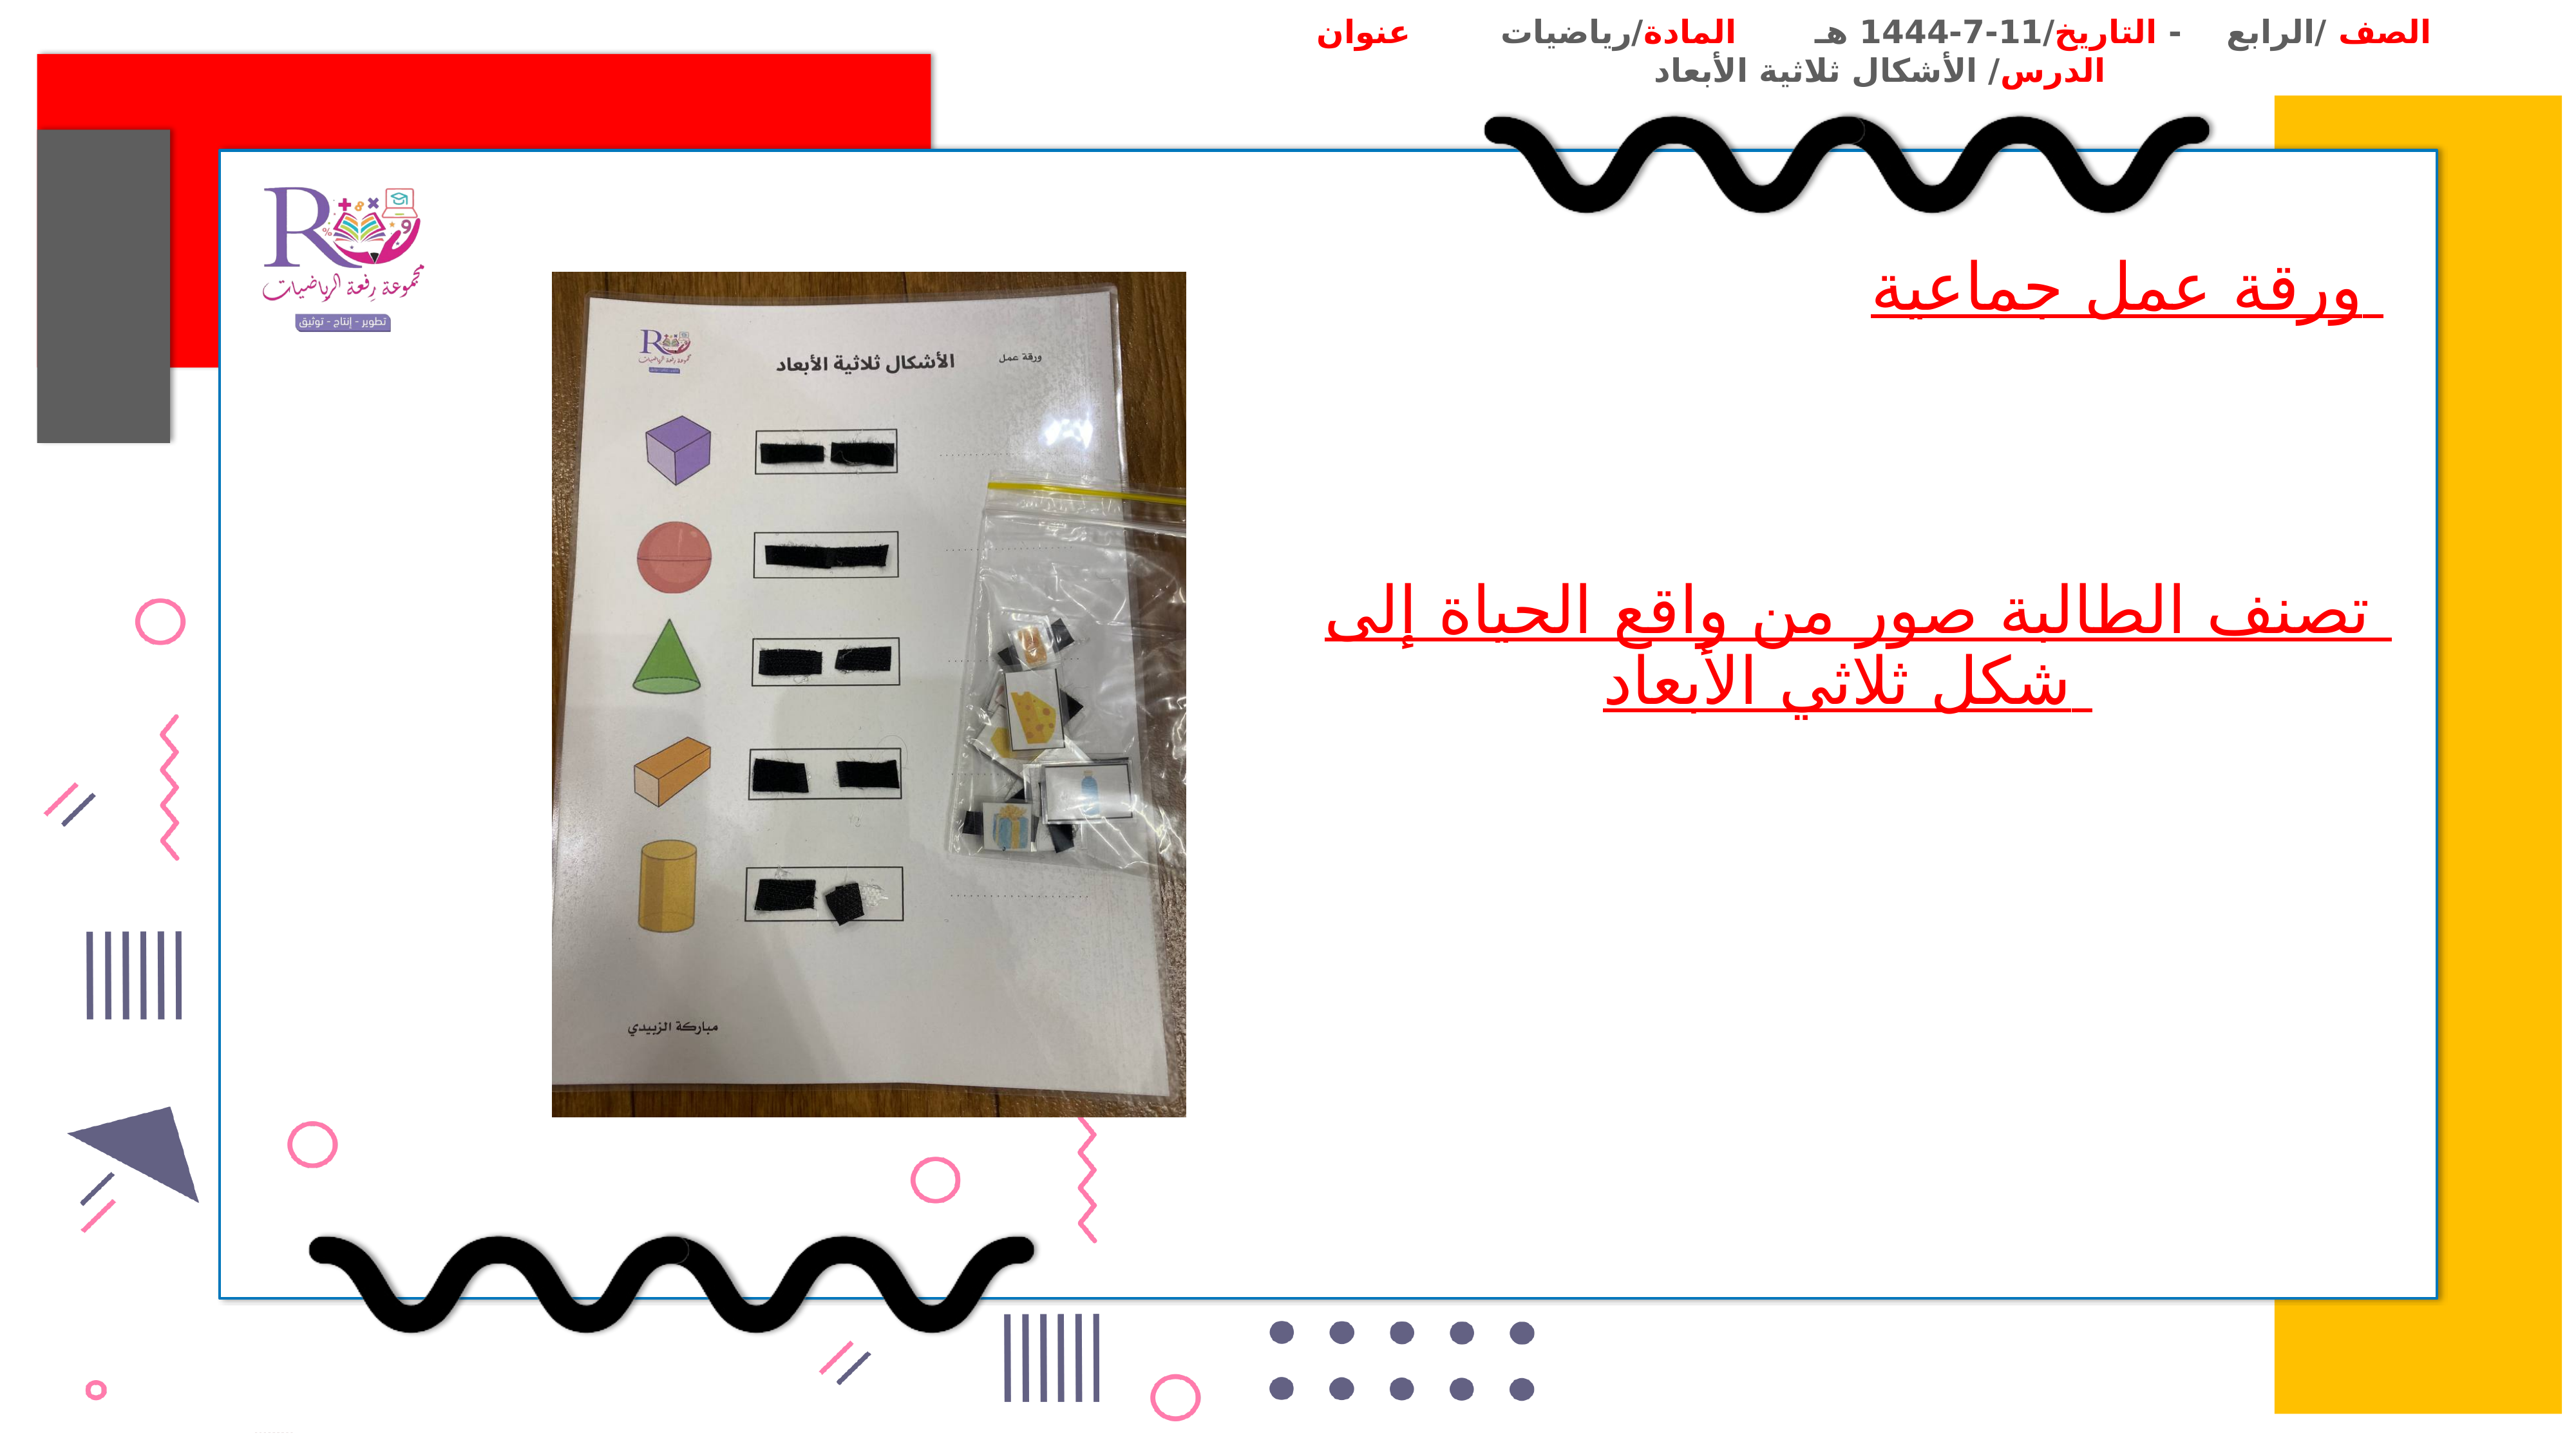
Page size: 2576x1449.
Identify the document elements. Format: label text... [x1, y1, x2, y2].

picture [19, 272, 1607, 1449]
picture [1457, 0, 2237, 368]
text_box تصنف الطالبة صور من واقع الحياة إلى شكل ثلاثي الأبعاد [1312, 571, 2383, 724]
picture [2234, 40, 2237, 46]
text_box ورقة عمل جماعية [1848, 247, 2407, 330]
picture [14, 494, 202, 1021]
picture [216, 144, 470, 347]
